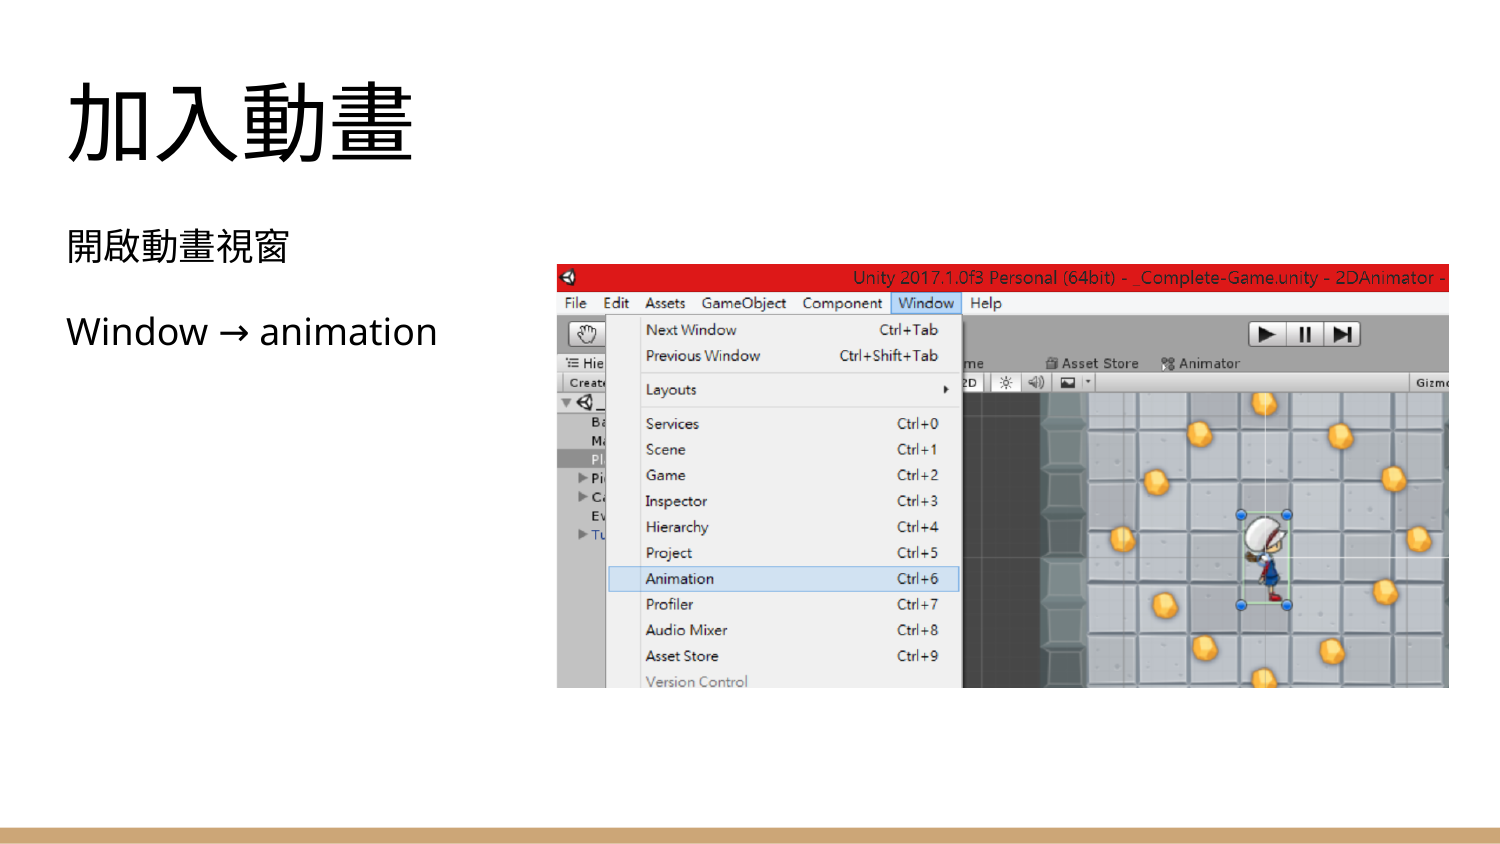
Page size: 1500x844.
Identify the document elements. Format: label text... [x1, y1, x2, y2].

picture [556, 264, 1450, 688]
title 加入動畫 [51, 51, 1449, 189]
list 開啟動畫視窗 Window → animation [51, 200, 1449, 752]
